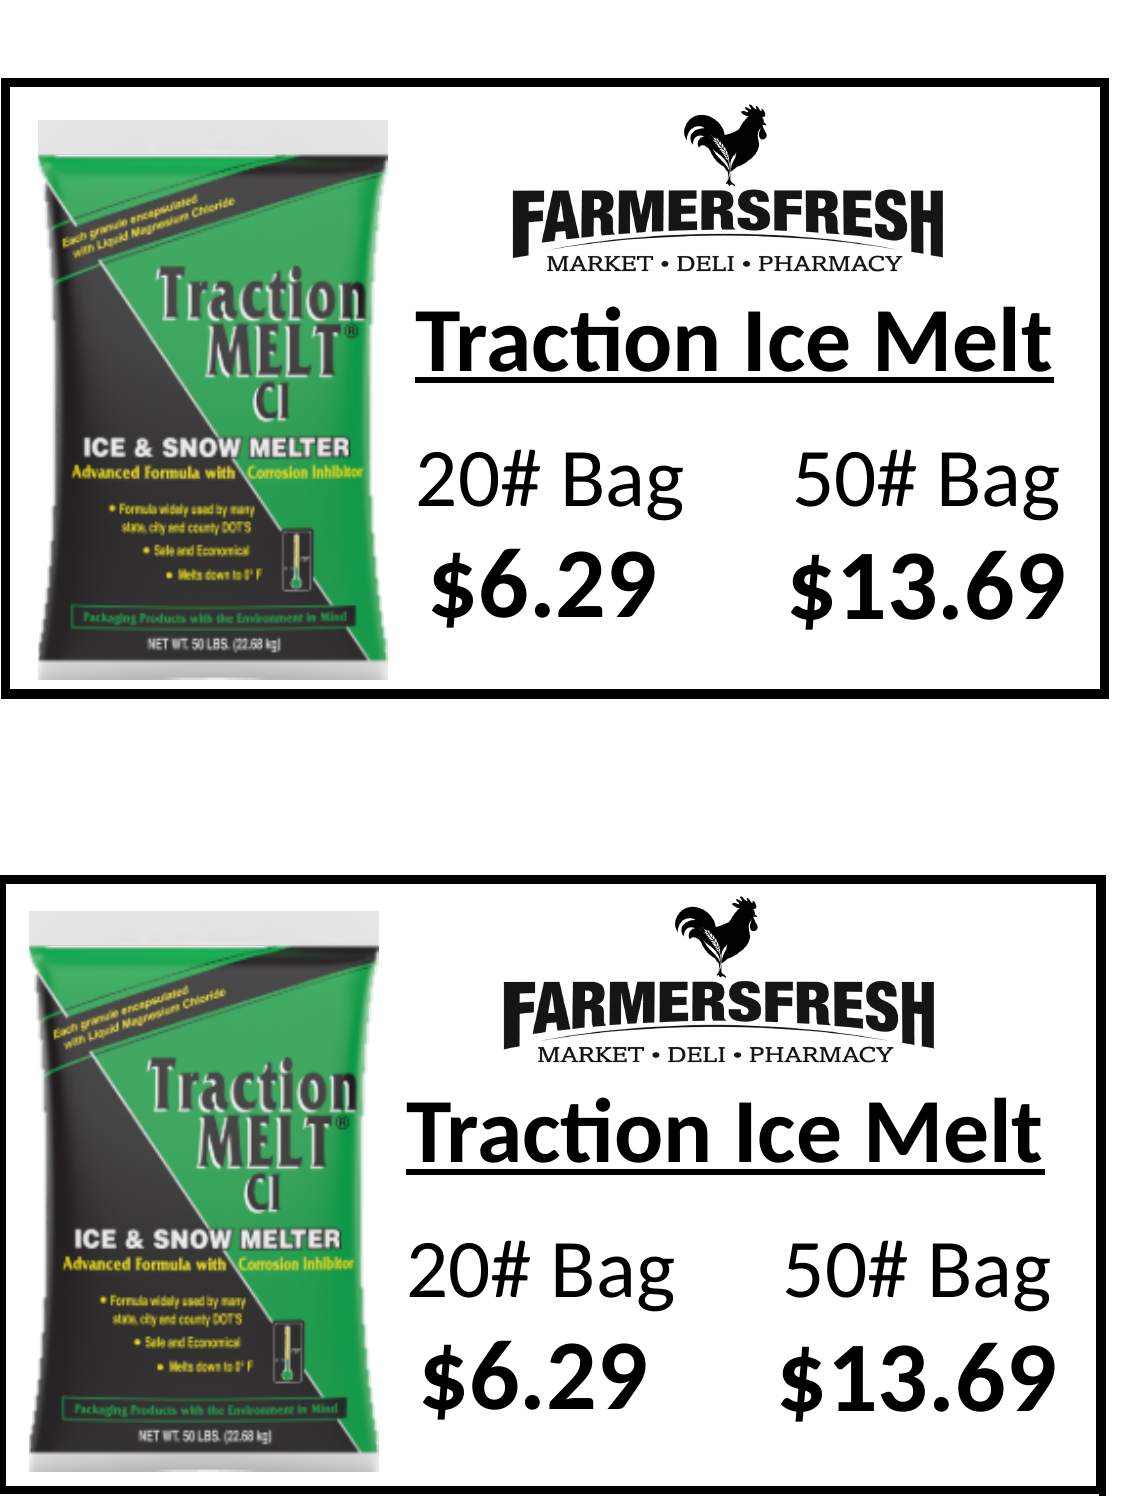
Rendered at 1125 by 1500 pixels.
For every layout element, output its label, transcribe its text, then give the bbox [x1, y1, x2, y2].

text_box $6.29 [403, 1302, 664, 1437]
text_box Traction Ice Melt [379, 1063, 1085, 1189]
text_box [0, 1494, 1099, 1500]
text_box [1, 878, 1102, 1492]
text_box 20# Bag [400, 415, 701, 531]
text_box [4, 82, 1105, 695]
picture [38, 120, 388, 680]
text_box 50# Bag [776, 415, 1077, 512]
picture [497, 891, 941, 1071]
text_box Traction Ice Melt [388, 272, 1094, 398]
picture [506, 99, 950, 280]
text_box $13.69 [761, 1303, 1073, 1439]
picture [28, 911, 379, 1472]
text_box 20# Bag [391, 1207, 691, 1323]
text_box $13.69 [770, 512, 1082, 648]
text_box 50# Bag [767, 1207, 1068, 1303]
text_box $6.29 [412, 510, 673, 646]
